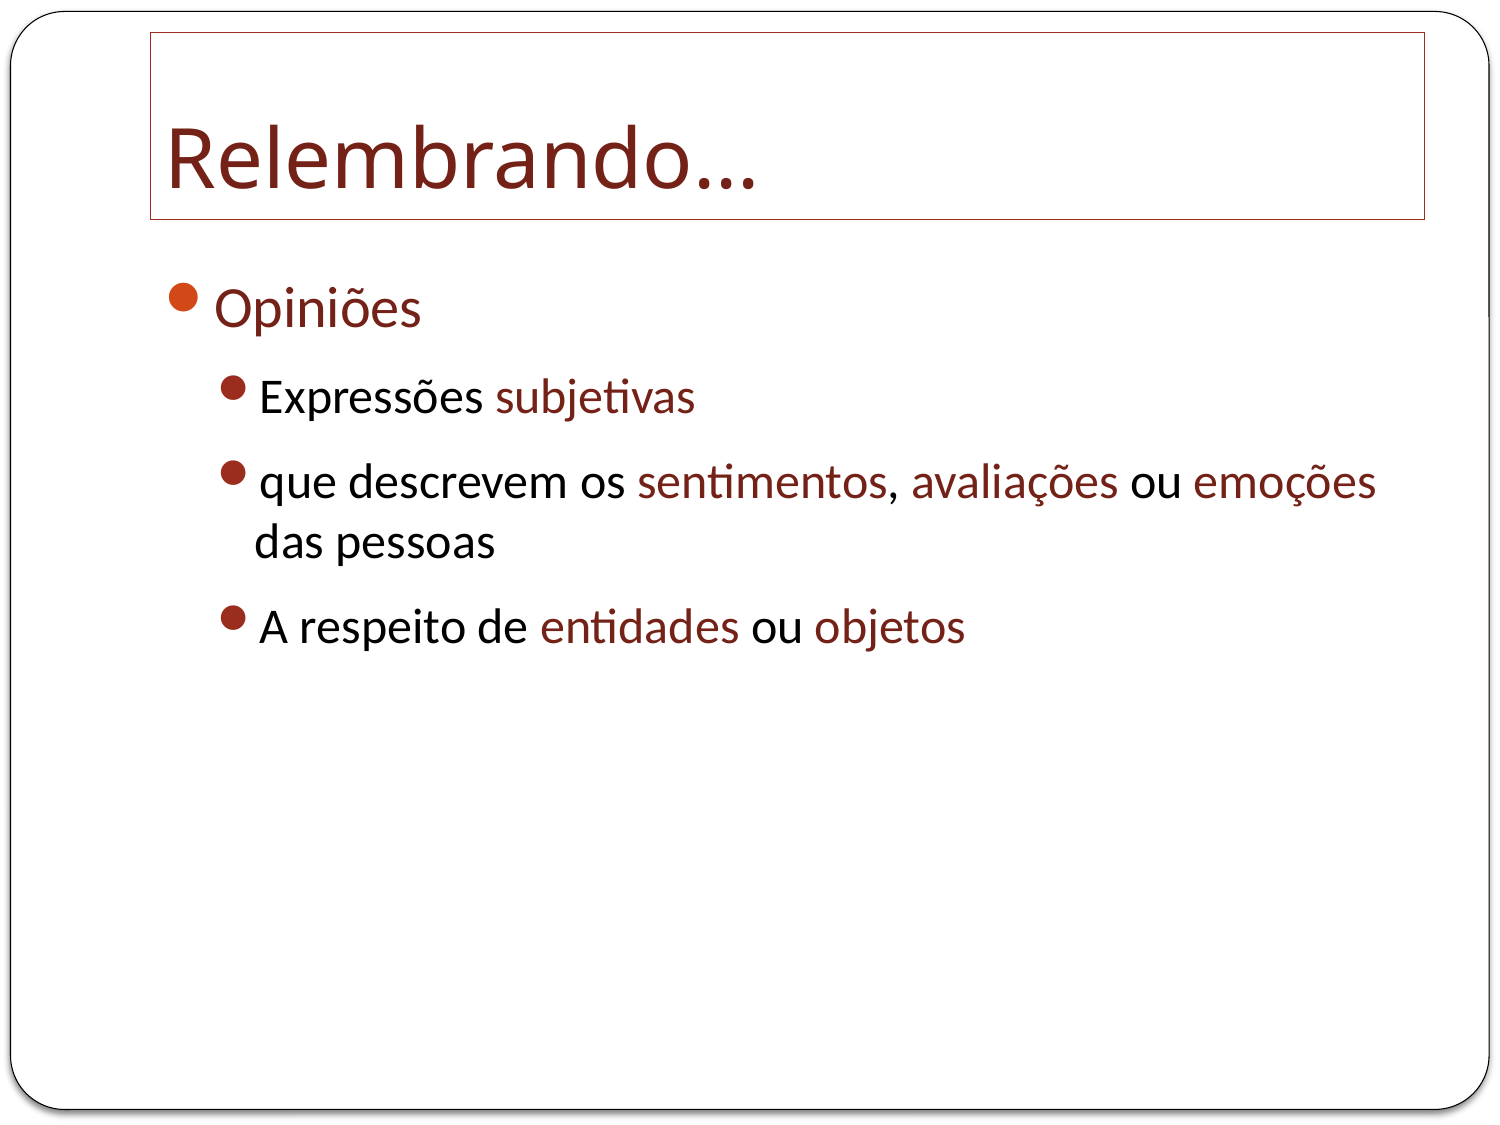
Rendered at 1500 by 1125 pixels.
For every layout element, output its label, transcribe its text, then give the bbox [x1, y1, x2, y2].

title Relembrando... [150, 32, 1425, 220]
list Opiniões Expressões subjetivas que descrevem os sentimentos, avaliações ou emoções das pessoas A respeito de entidades ou objetos [150, 261, 1425, 1012]
